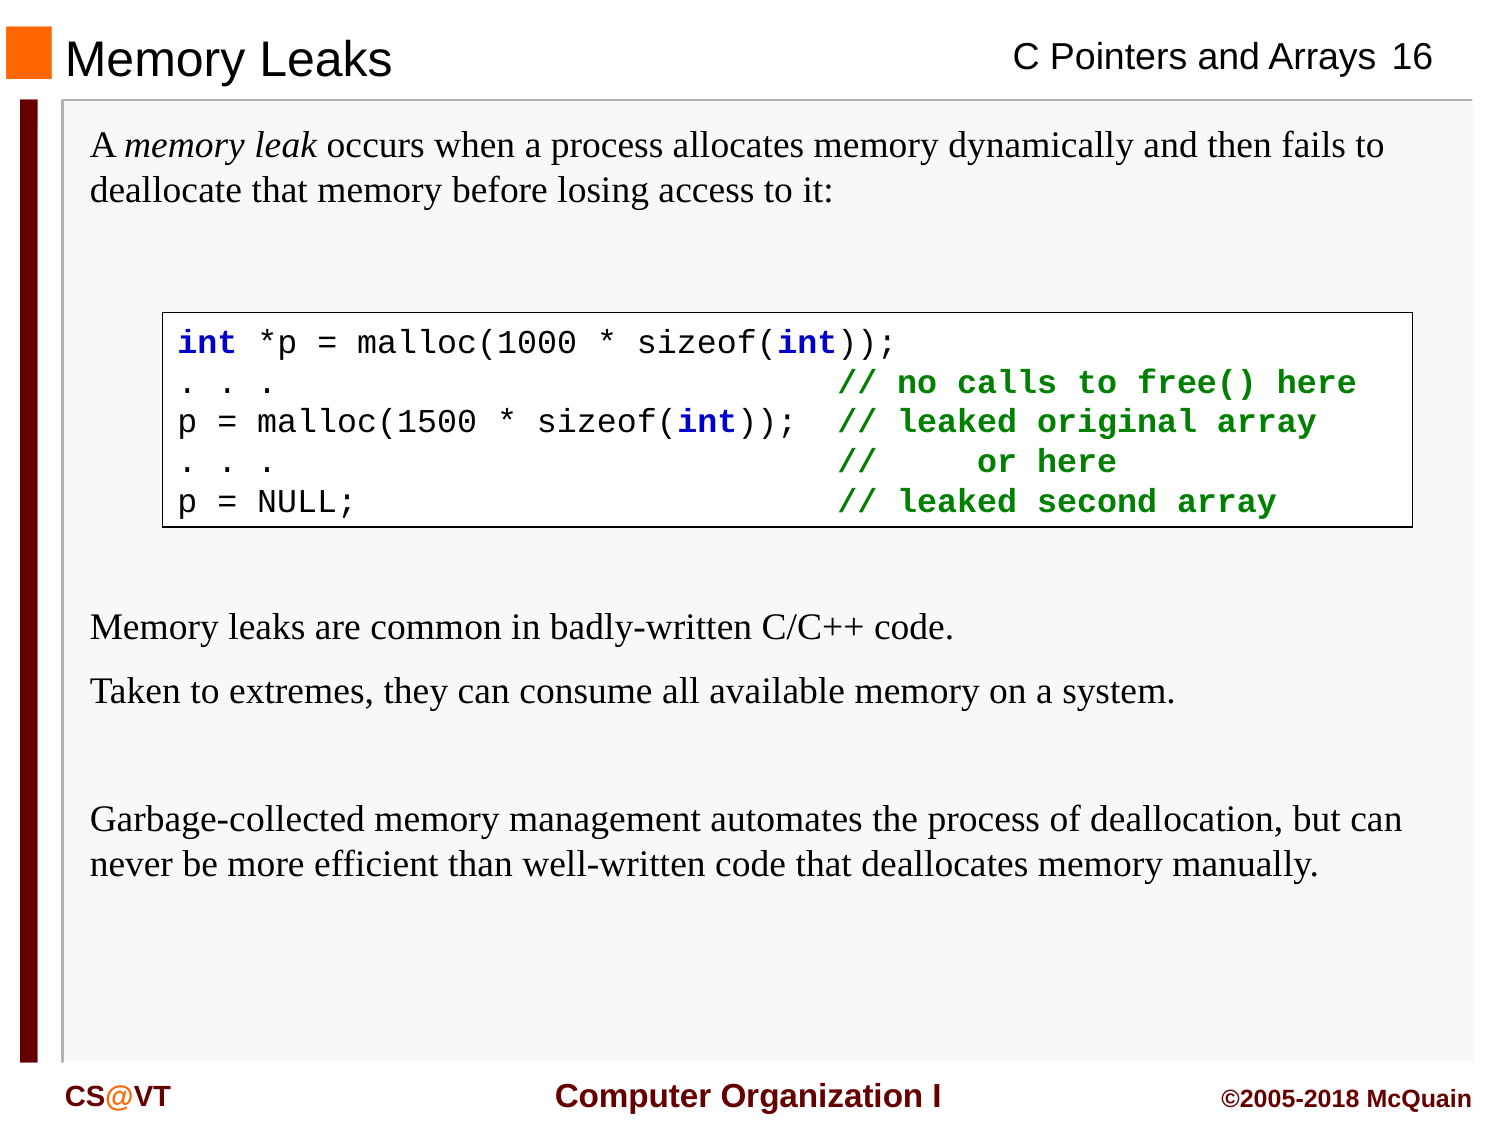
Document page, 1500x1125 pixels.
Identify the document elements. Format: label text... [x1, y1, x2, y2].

text_box Memory leaks are common in badly-written C/C++ code. Taken to extremes, they can consume all available memory on a system. Garbage-collected memory management automates the process of deallocation, but can never be more efficient than well-written code that deallocates memory manually. [75, 594, 1463, 891]
title Memory Leaks [50, 28, 1000, 85]
text_box int *p = malloc(1000 * sizeof(int)); . . . // no calls to free() here p = malloc(1500 * sizeof(int)); // leaked original array . . . // or here p = NULL; // leaked second array [162, 312, 1413, 527]
text_box A memory leak occurs when a process allocates memory dynamically and then fails to deallocate that memory before losing access to it: [75, 112, 1463, 218]
